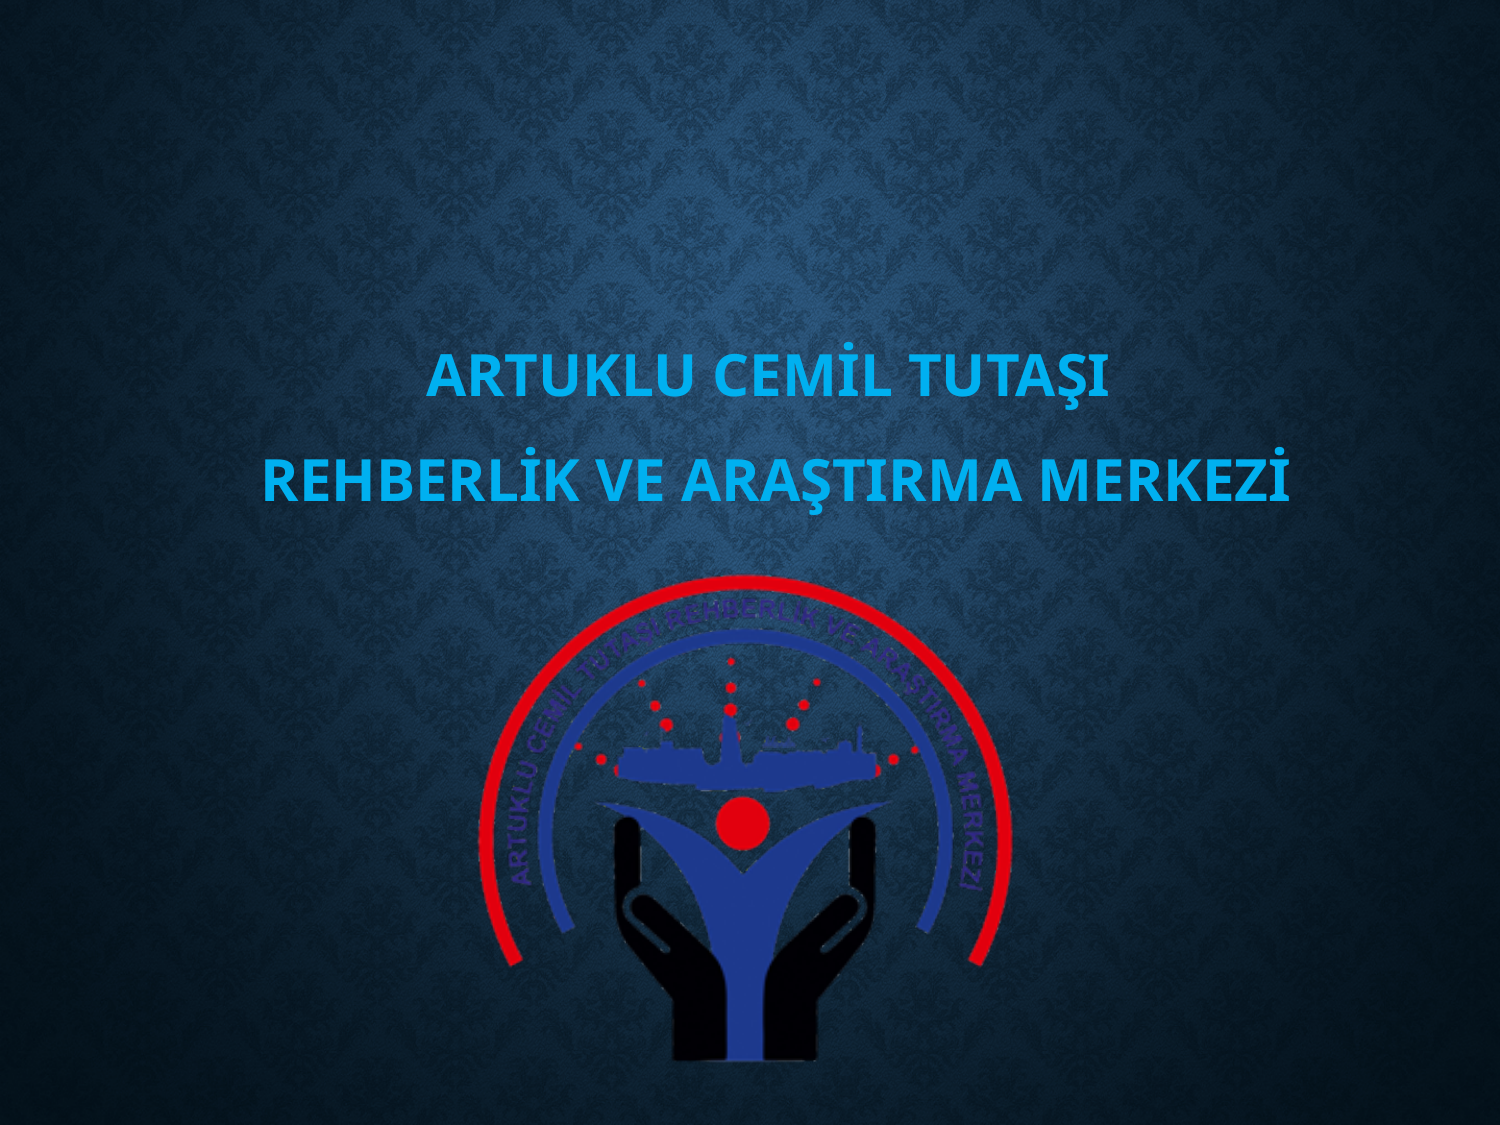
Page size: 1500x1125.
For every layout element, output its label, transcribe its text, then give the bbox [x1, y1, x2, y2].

picture [442, 550, 1047, 1089]
list ARTUKLU CEMİL TUTAŞI REHBERLİK VE ARAŞTIRMA MERKEZİ [112, 149, 1425, 539]
